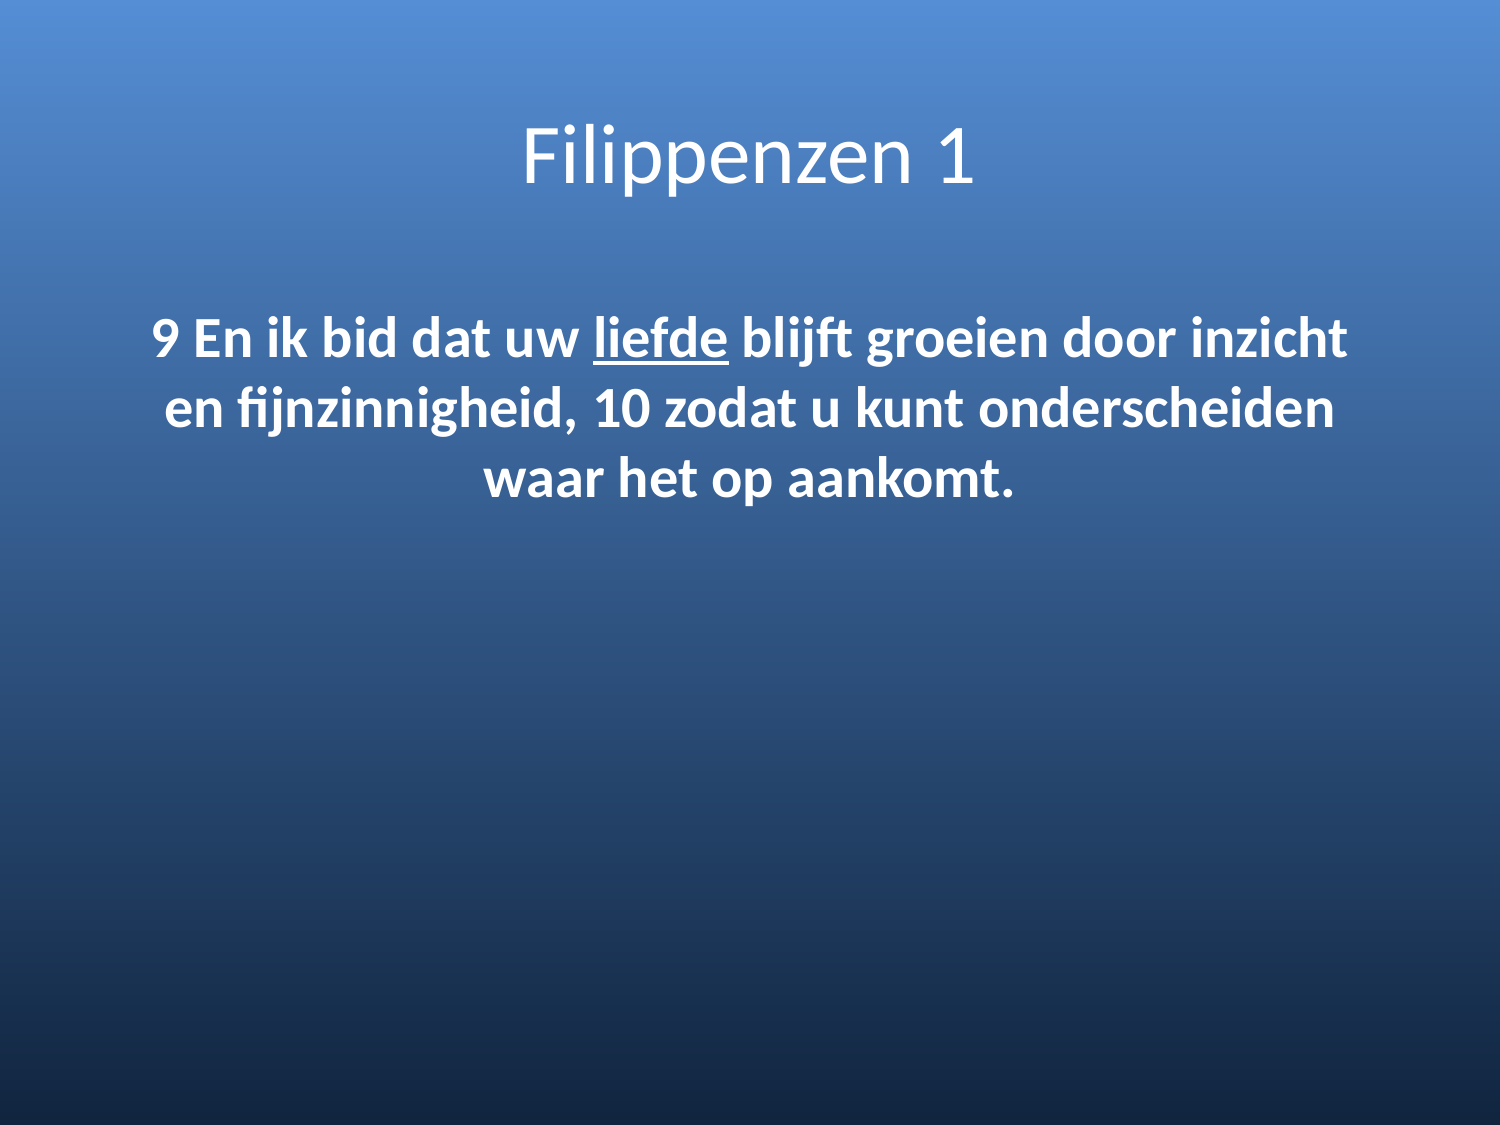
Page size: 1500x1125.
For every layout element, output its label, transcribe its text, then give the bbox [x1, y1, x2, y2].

subtitle 9 En ik bid dat uw liefde blijft groeien door inzicht en fijnzinnigheid, 10 zodat u kunt onderscheiden waar het op aankomt. [100, 219, 1400, 1071]
title Filippenzen 1 [112, 90, 1388, 209]
